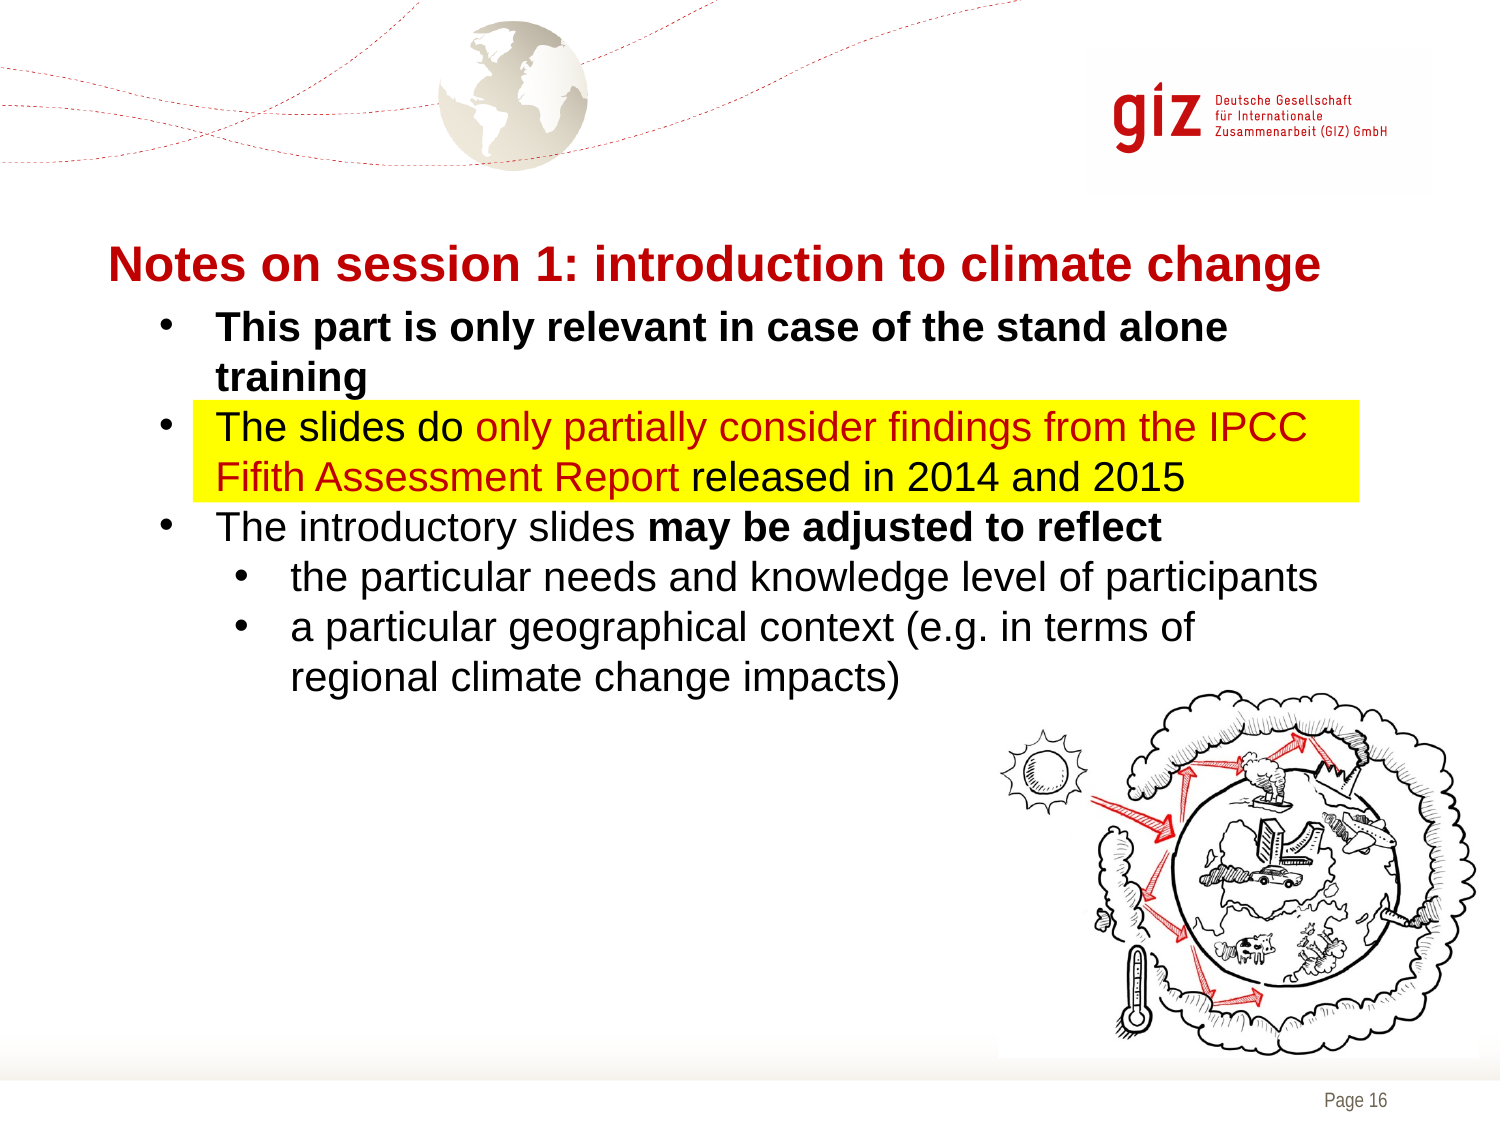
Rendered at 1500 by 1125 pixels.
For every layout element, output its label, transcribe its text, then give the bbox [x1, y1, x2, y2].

picture [0, 0, 1500, 194]
title Notes on session 1: introduction to climate change [92, 223, 1351, 326]
text_box This part is only relevant in case of the stand alone training The slides do only partially consider findings from the IPCC Fifith Assessment Report released in 2014 and 2015 The introductory slides may be adjusted to reflect the particular needs and knowledge level of participants a particular geographical context (e.g. in terms of regional climate change impacts) [69, 292, 1336, 708]
text_box [1336, 399, 1360, 503]
picture [0, 686, 1500, 1081]
